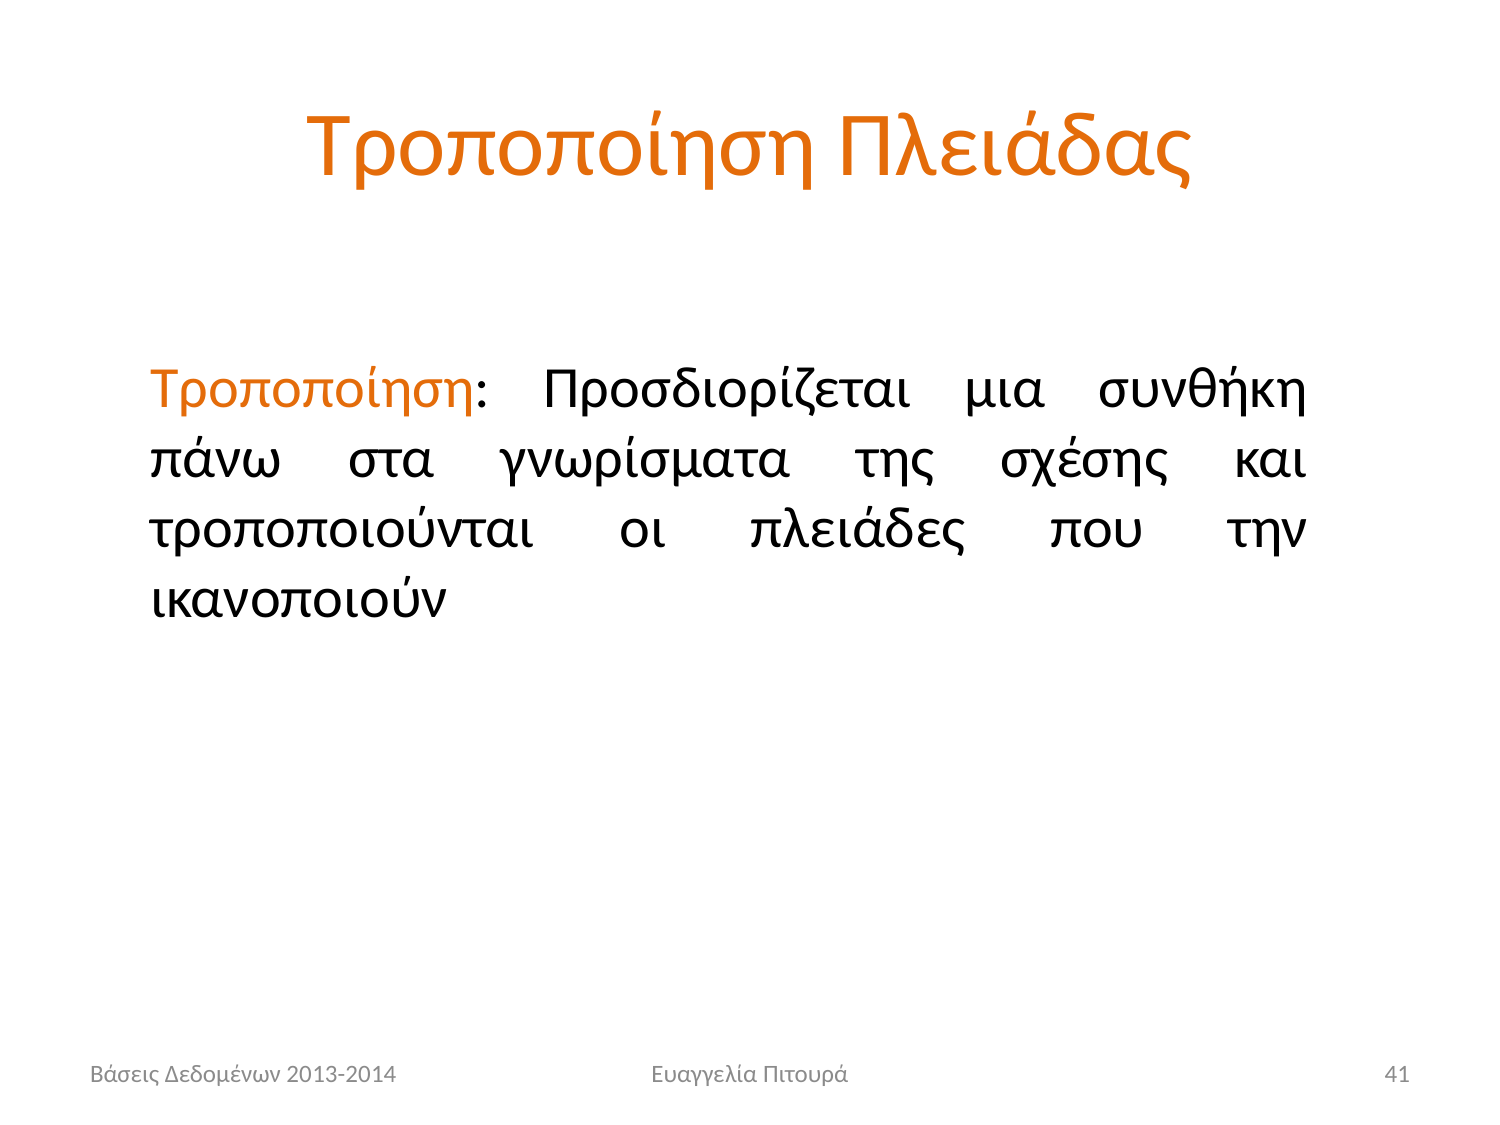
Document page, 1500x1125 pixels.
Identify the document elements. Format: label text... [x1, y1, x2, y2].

title Τροποποίηση Πλειάδας [75, 45, 1425, 233]
slide_number Βάσεις Δεδομένων 2013-2014 [75, 1042, 425, 1103]
footer Ευαγγελία Πιτουρά [512, 1042, 988, 1103]
text_box Τροποποίηση: Προσδιορίζεται μια συνθήκη πάνω στα γνωρίσματα της σχέσης και τροποποιούνται οι πλειάδες που την ικανοποιούν [135, 341, 1324, 637]
slide_number 41 [1074, 1042, 1425, 1103]
